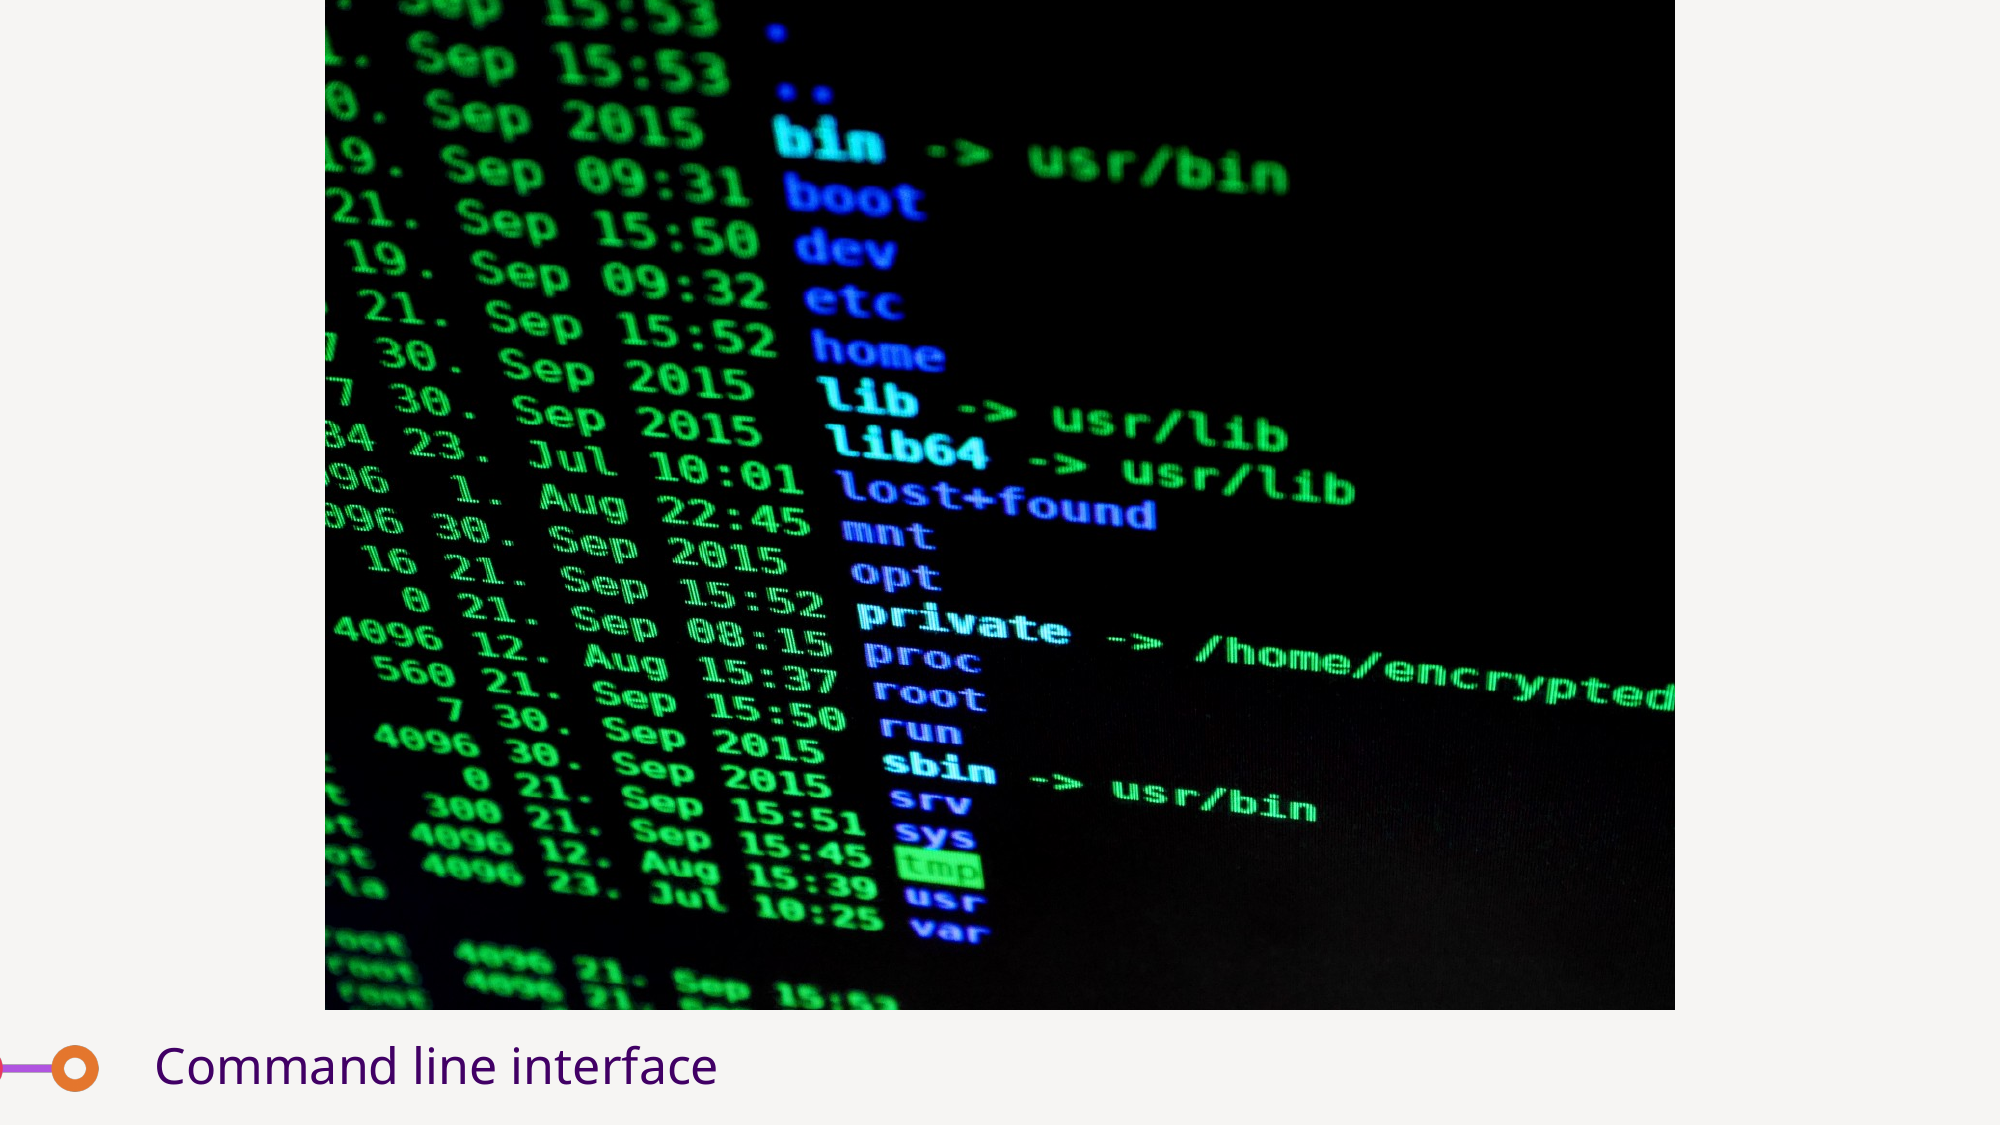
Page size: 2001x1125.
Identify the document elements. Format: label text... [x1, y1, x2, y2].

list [325, 0, 1675, 1010]
picture [0, 1043, 103, 1093]
title Command line interface [125, 1009, 2000, 1125]
